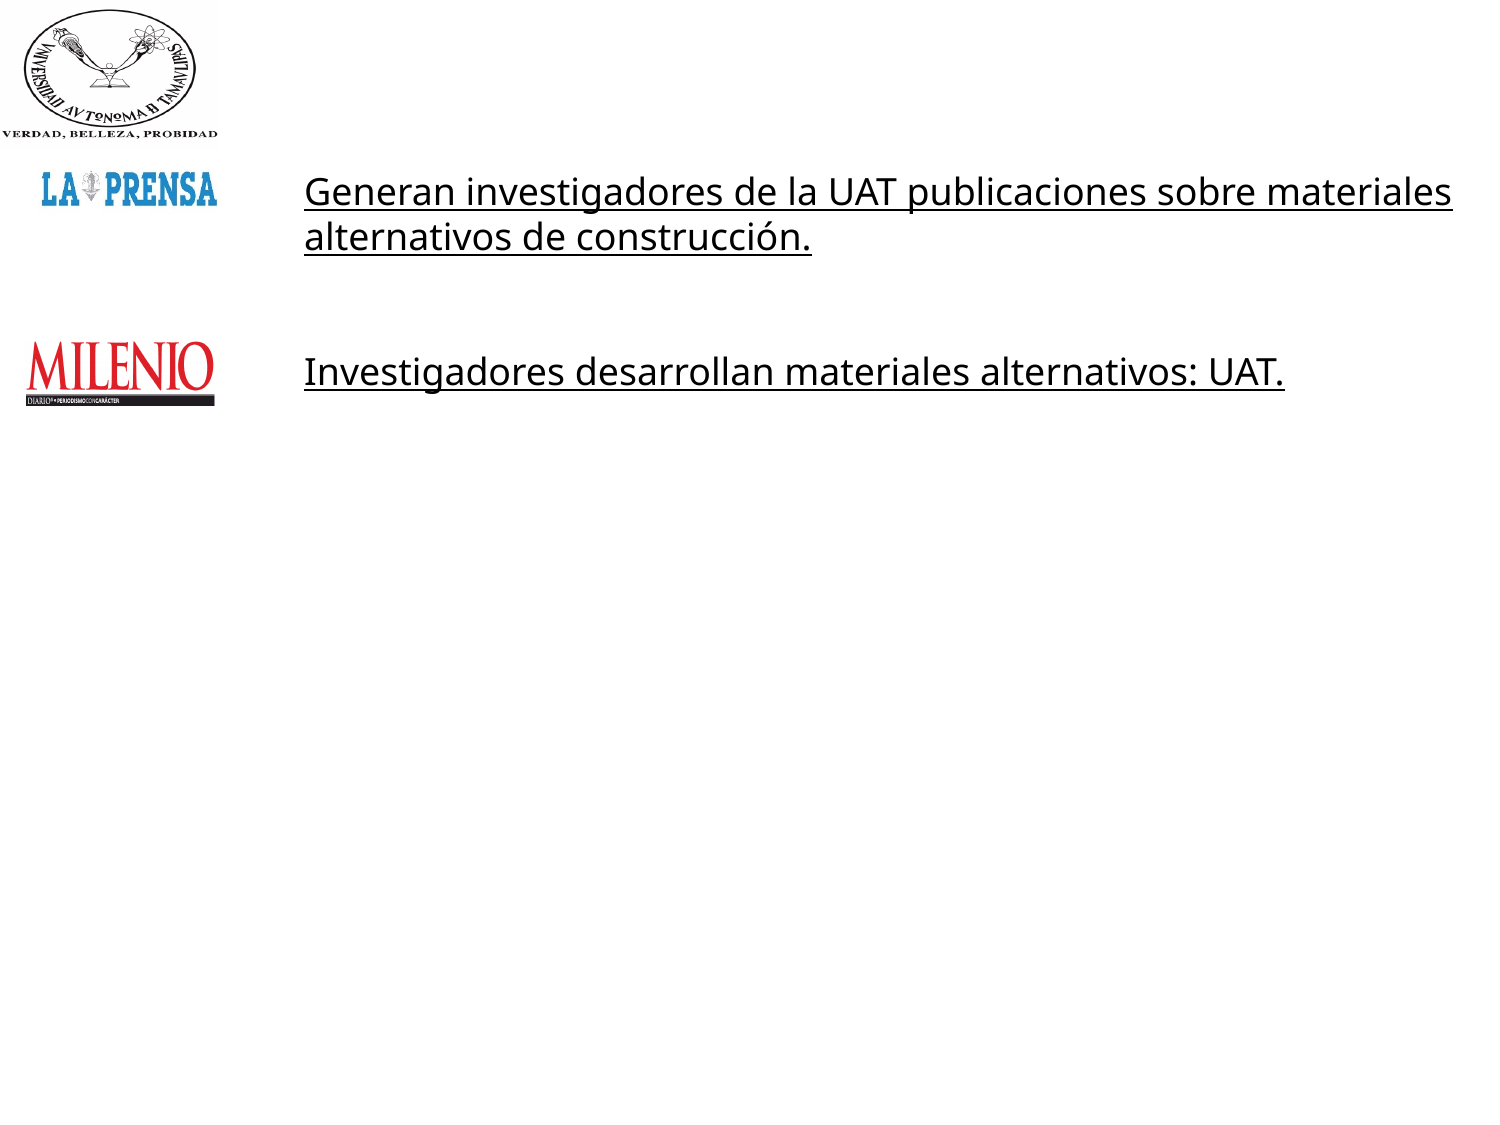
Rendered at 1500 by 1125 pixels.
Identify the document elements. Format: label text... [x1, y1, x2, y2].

picture [0, 0, 219, 150]
picture [36, 160, 221, 214]
picture [25, 340, 215, 407]
text_box Generan investigadores de la UAT publicaciones sobre materiales alternativos de construcción. Investigadores desarrollan materiales alternativos: UAT. [289, 160, 1484, 401]
